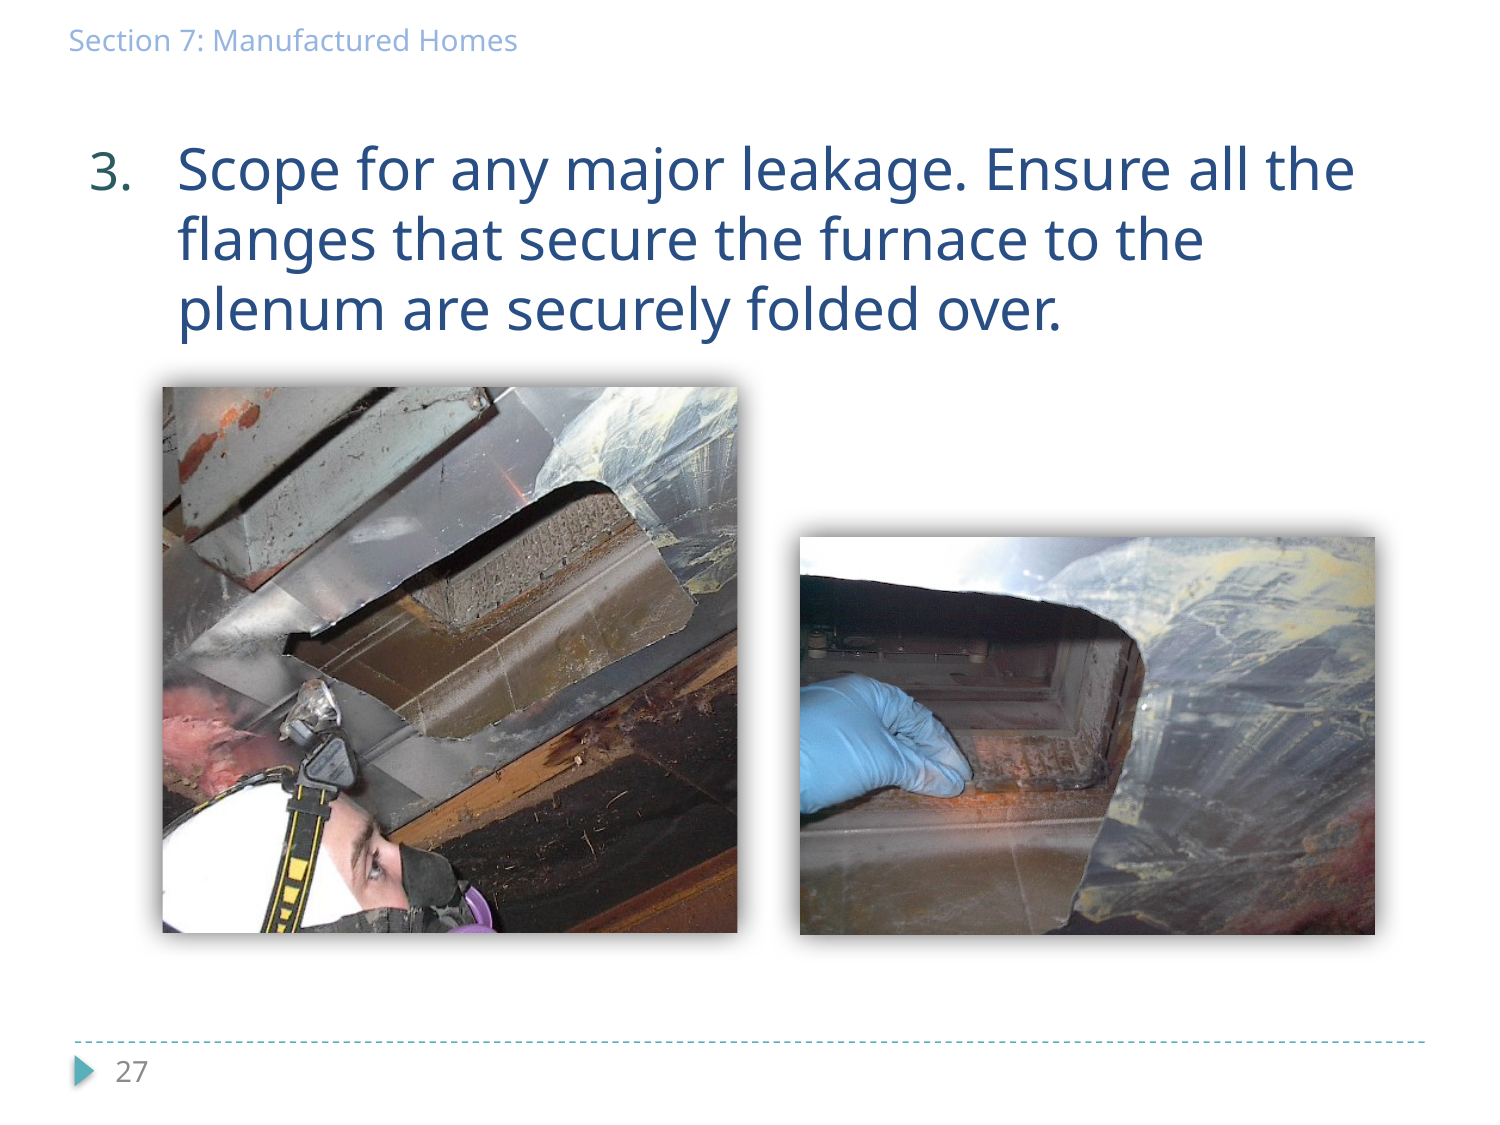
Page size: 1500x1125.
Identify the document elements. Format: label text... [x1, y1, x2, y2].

list Scope for any major leakage. Ensure all the flanges that secure the furnace to the plenum are securely folded over. [75, 125, 1425, 350]
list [162, 387, 738, 933]
text_box Section 7: Manufactured Homes [50, 11, 538, 67]
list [799, 537, 1376, 935]
text_box 247 [100, 1042, 426, 1103]
